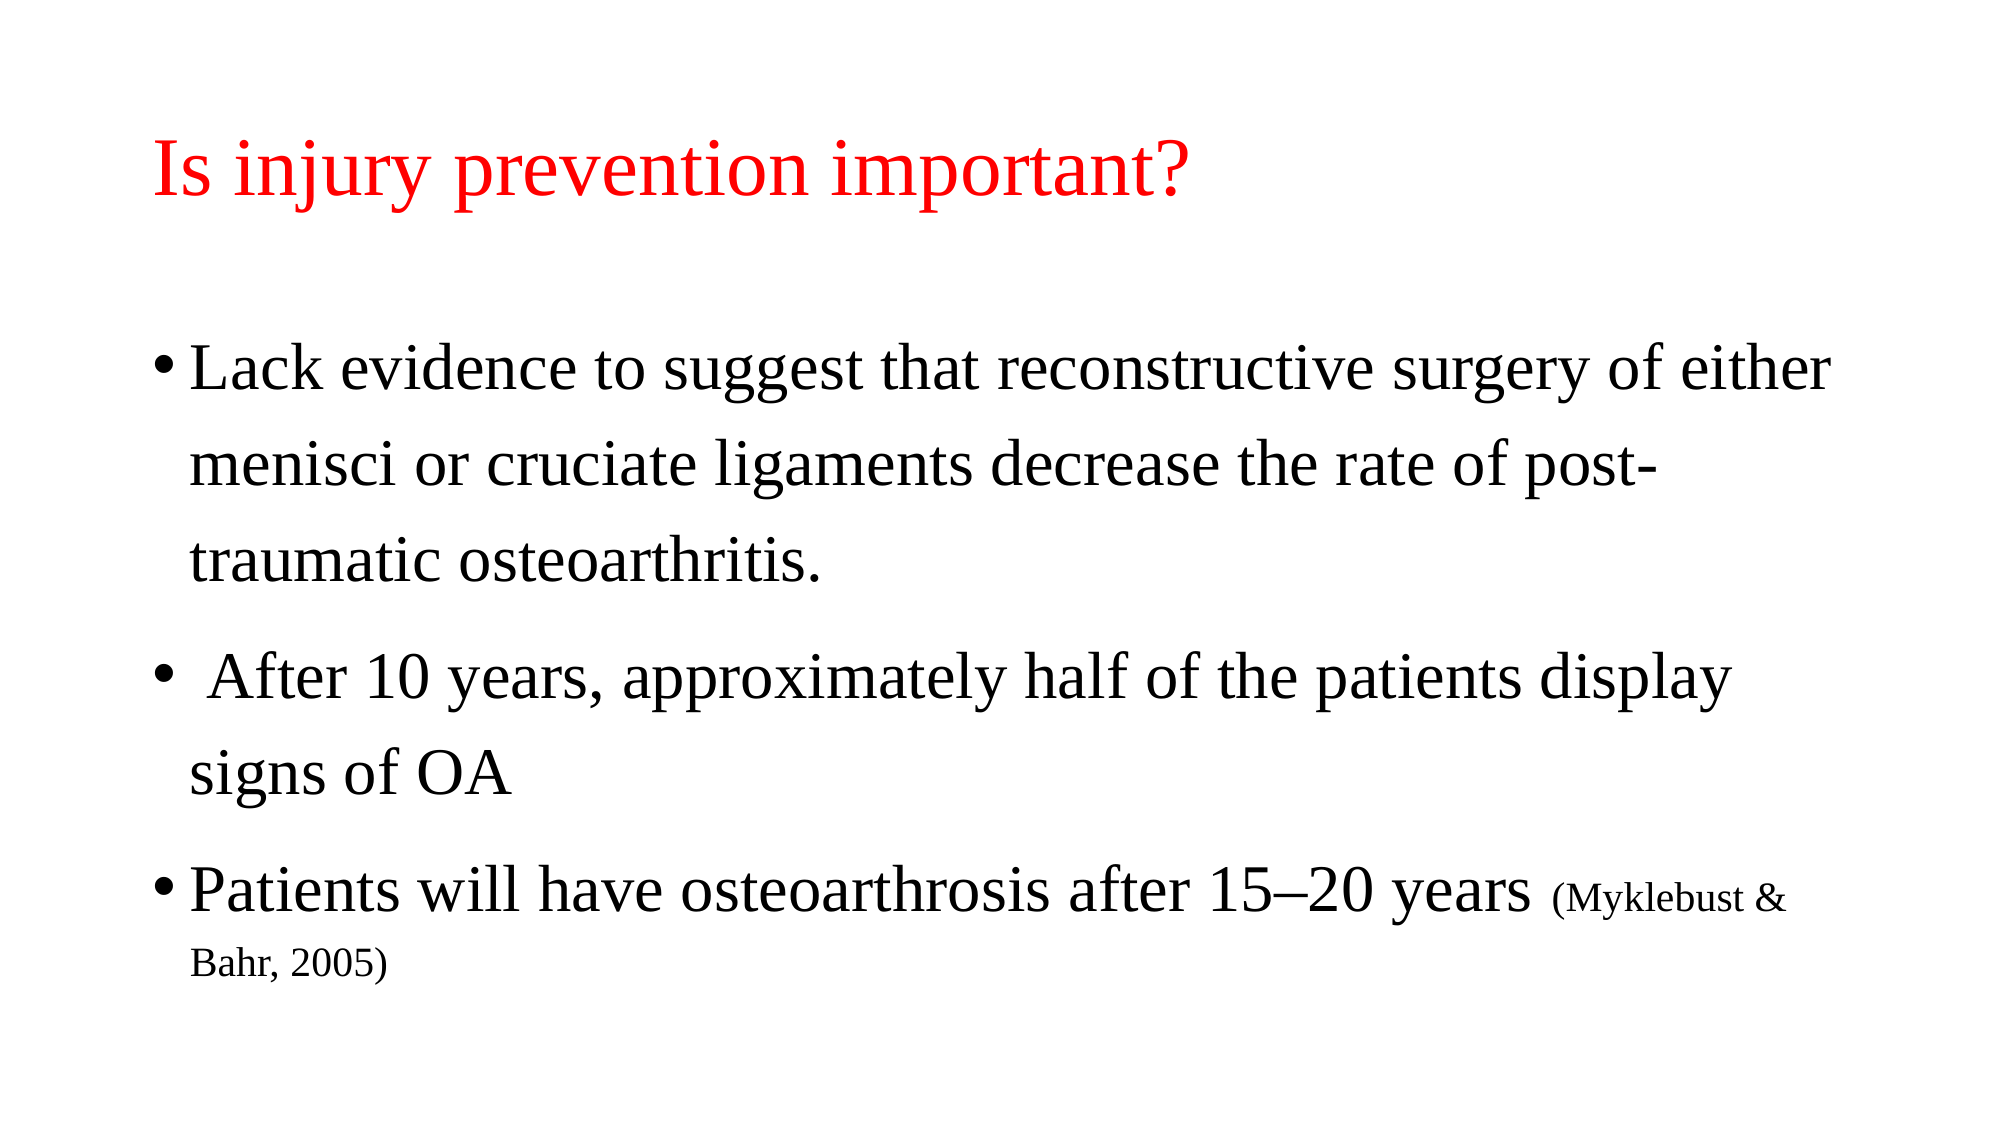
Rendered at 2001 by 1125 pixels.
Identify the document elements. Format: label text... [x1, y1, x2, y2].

title Is injury prevention important? [137, 59, 1863, 278]
list Lack evidence to suggest that reconstructive surgery of either menisci or cruciate ligaments decrease the rate of post-traumatic osteoarthritis. After 10 years, approximately half of the patients display signs of OA Patients will have osteoarthrosis after 15–20 years (Myklebust & Bahr, 2005) [137, 299, 1863, 1014]
